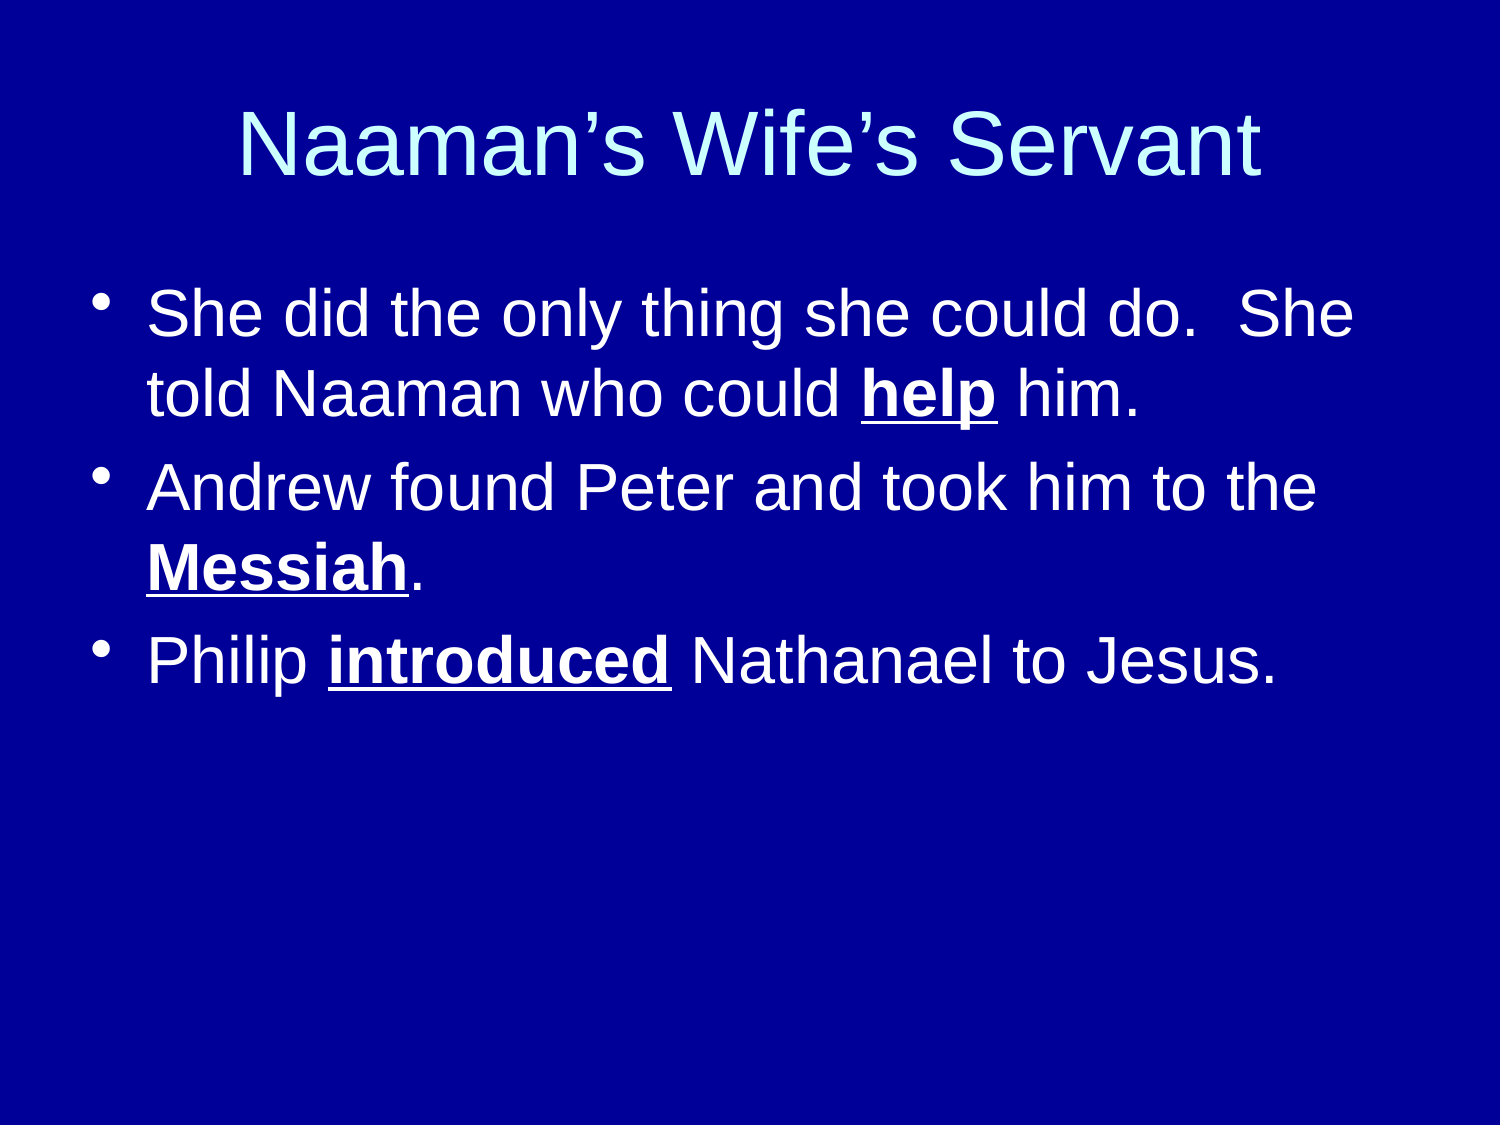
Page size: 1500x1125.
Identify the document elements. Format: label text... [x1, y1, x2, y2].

list She did the only thing she could do. She told Naaman who could help him. Andrew found Peter and took him to the Messiah. Philip introduced Nathanael to Jesus. [74, 262, 1426, 1006]
title Naaman’s Wife’s Servant [74, 44, 1426, 233]
